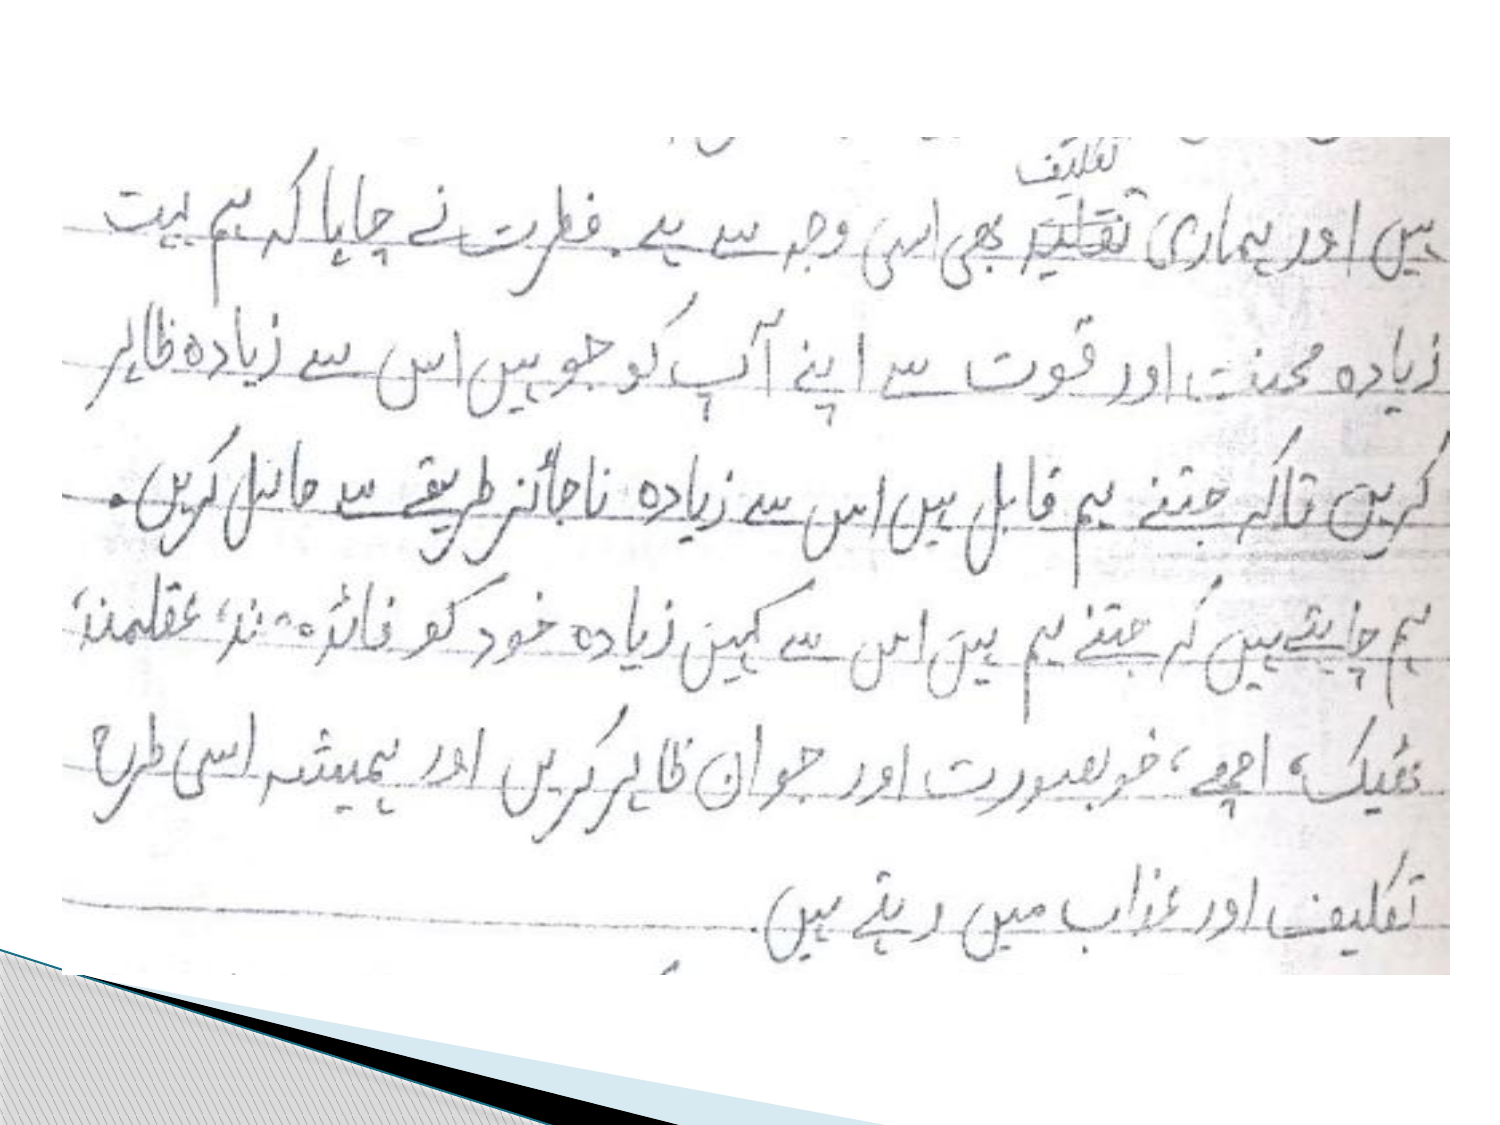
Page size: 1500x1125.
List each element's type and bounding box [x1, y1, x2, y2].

picture [62, 137, 1451, 976]
